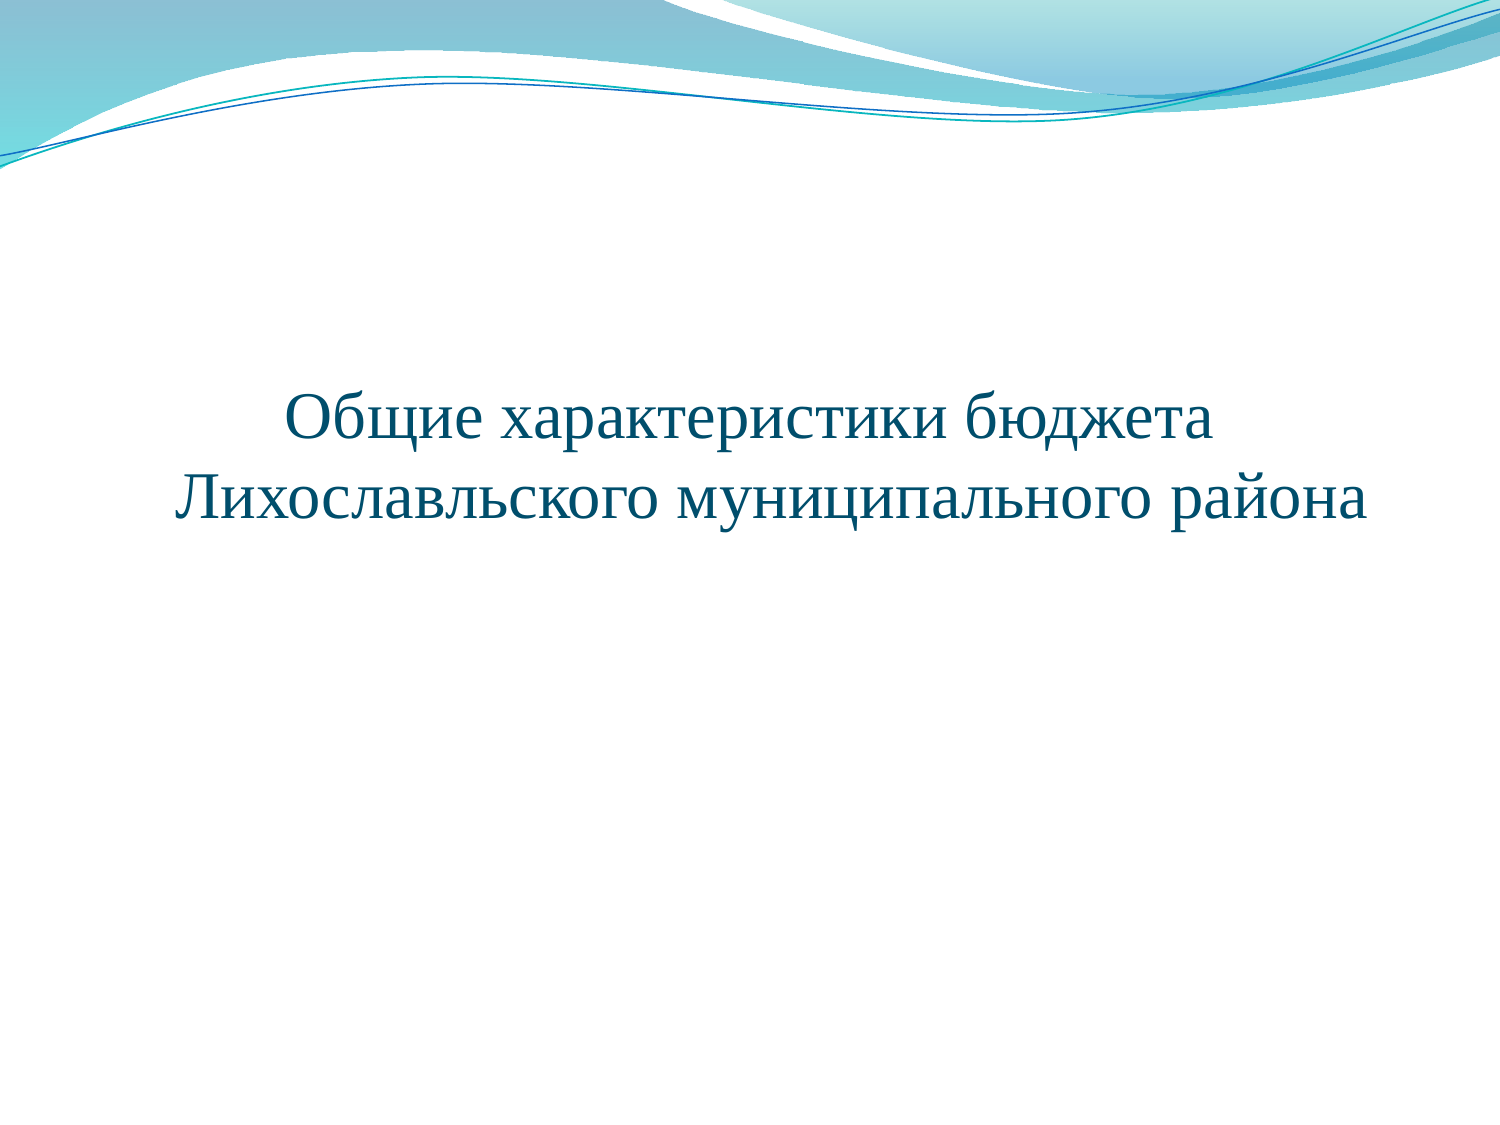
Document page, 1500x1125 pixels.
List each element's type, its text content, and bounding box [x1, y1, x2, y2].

list Общие характеристики бюджета Лихославльского муниципального района [75, 316, 1425, 721]
